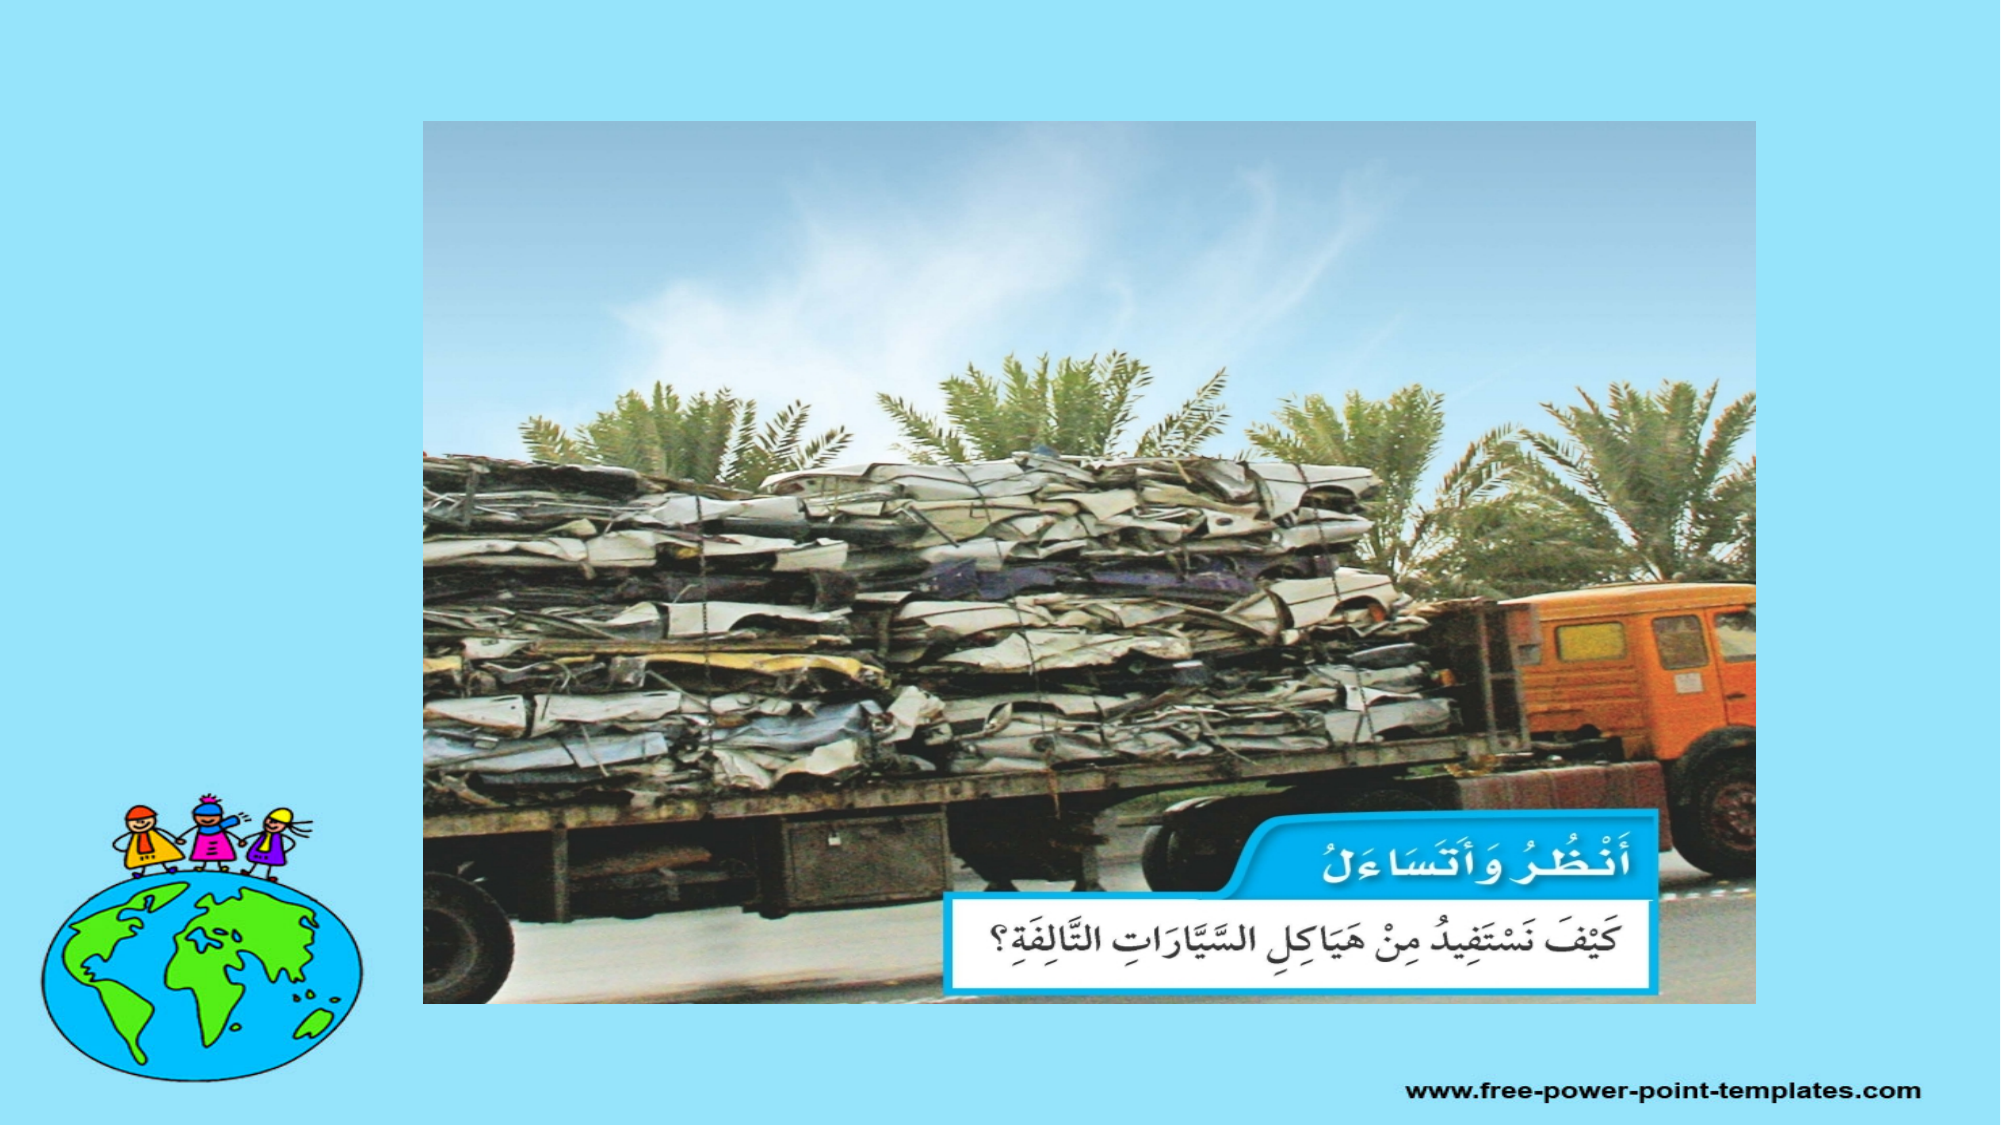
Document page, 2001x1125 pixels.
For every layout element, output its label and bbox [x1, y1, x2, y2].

picture [0, 0, 2001, 1125]
list [423, 121, 1756, 1004]
